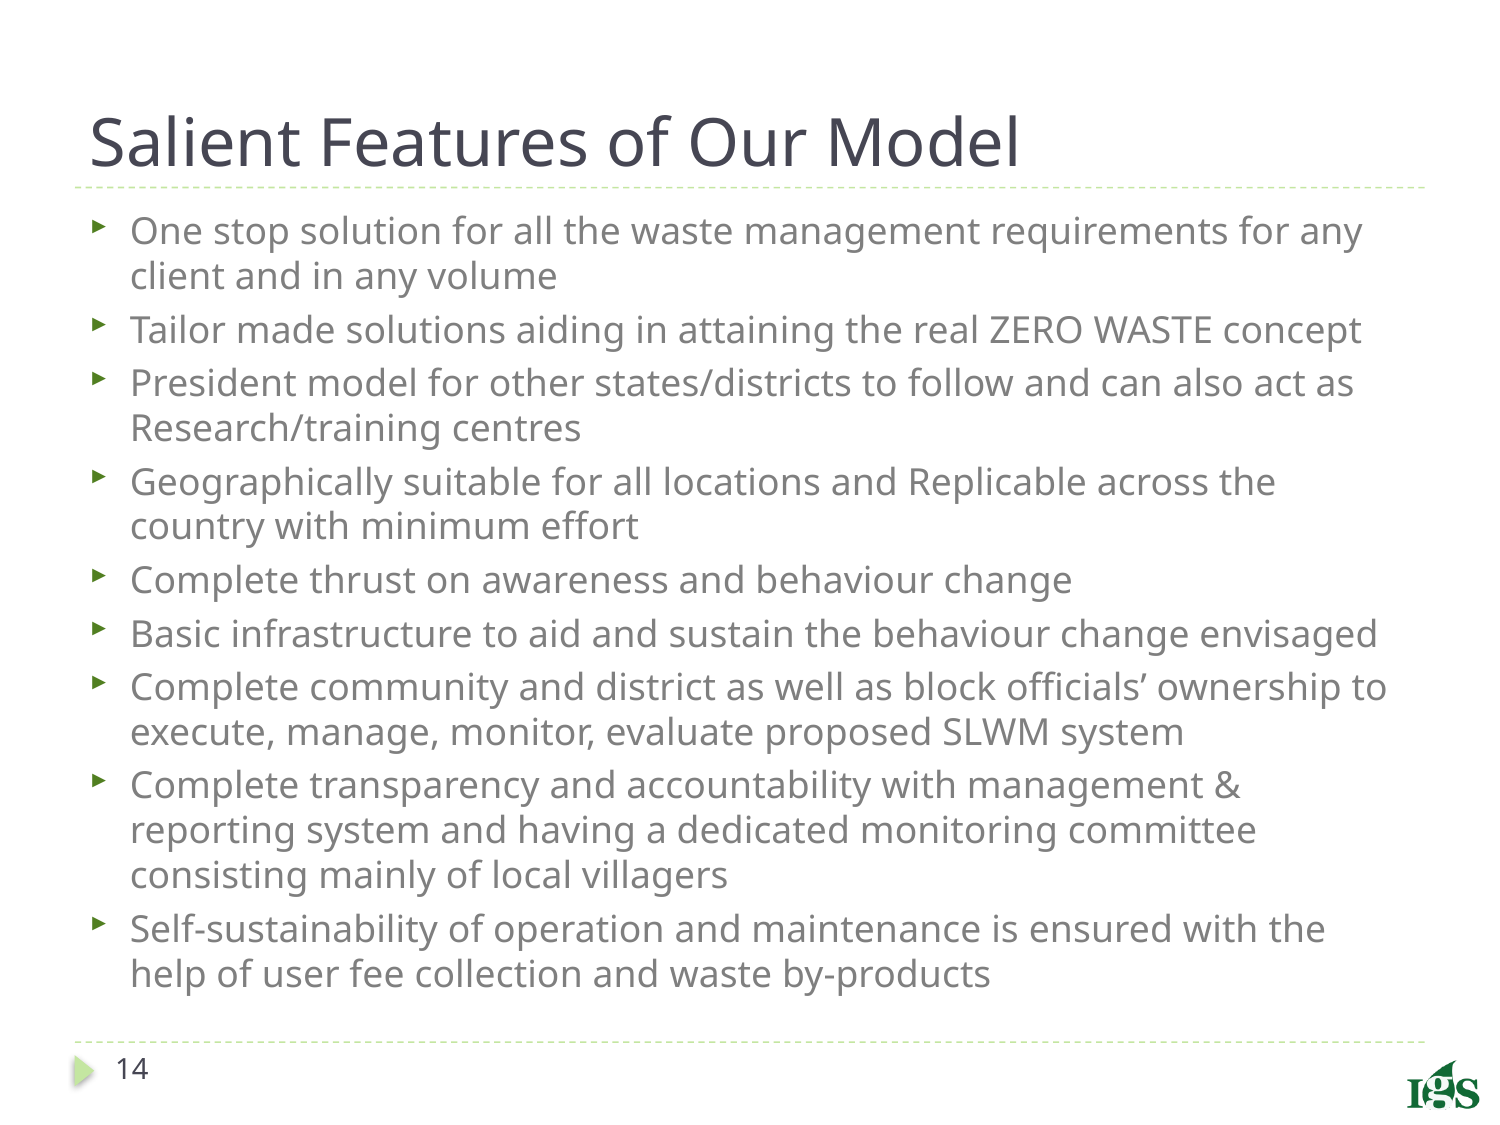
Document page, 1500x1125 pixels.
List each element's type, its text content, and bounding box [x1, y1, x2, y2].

picture [1394, 1057, 1490, 1114]
list One stop solution for all the waste management requirements for any client and in any volume Tailor made solutions aiding in attaining the real ZERO WASTE concept President model for other states/districts to follow and can also act as Research/training centres Geographically suitable for all locations and Replicable across the country with minimum effort Complete thrust on awareness and behaviour change Basic infrastructure to aid and sustain the behaviour change envisaged Complete community and district as well as block officials’ ownership to execute, manage, monitor, evaluate proposed SLWM system Complete transparency and accountability with management & reporting system and having a dedicated monitoring committee consisting mainly of local villagers Self-sustainability of operation and maintenance is ensured with the help of user fee collection and waste by-products [75, 200, 1425, 1010]
title Salient Features of Our Model [75, 24, 1425, 188]
slide_number 14 [100, 1042, 426, 1103]
